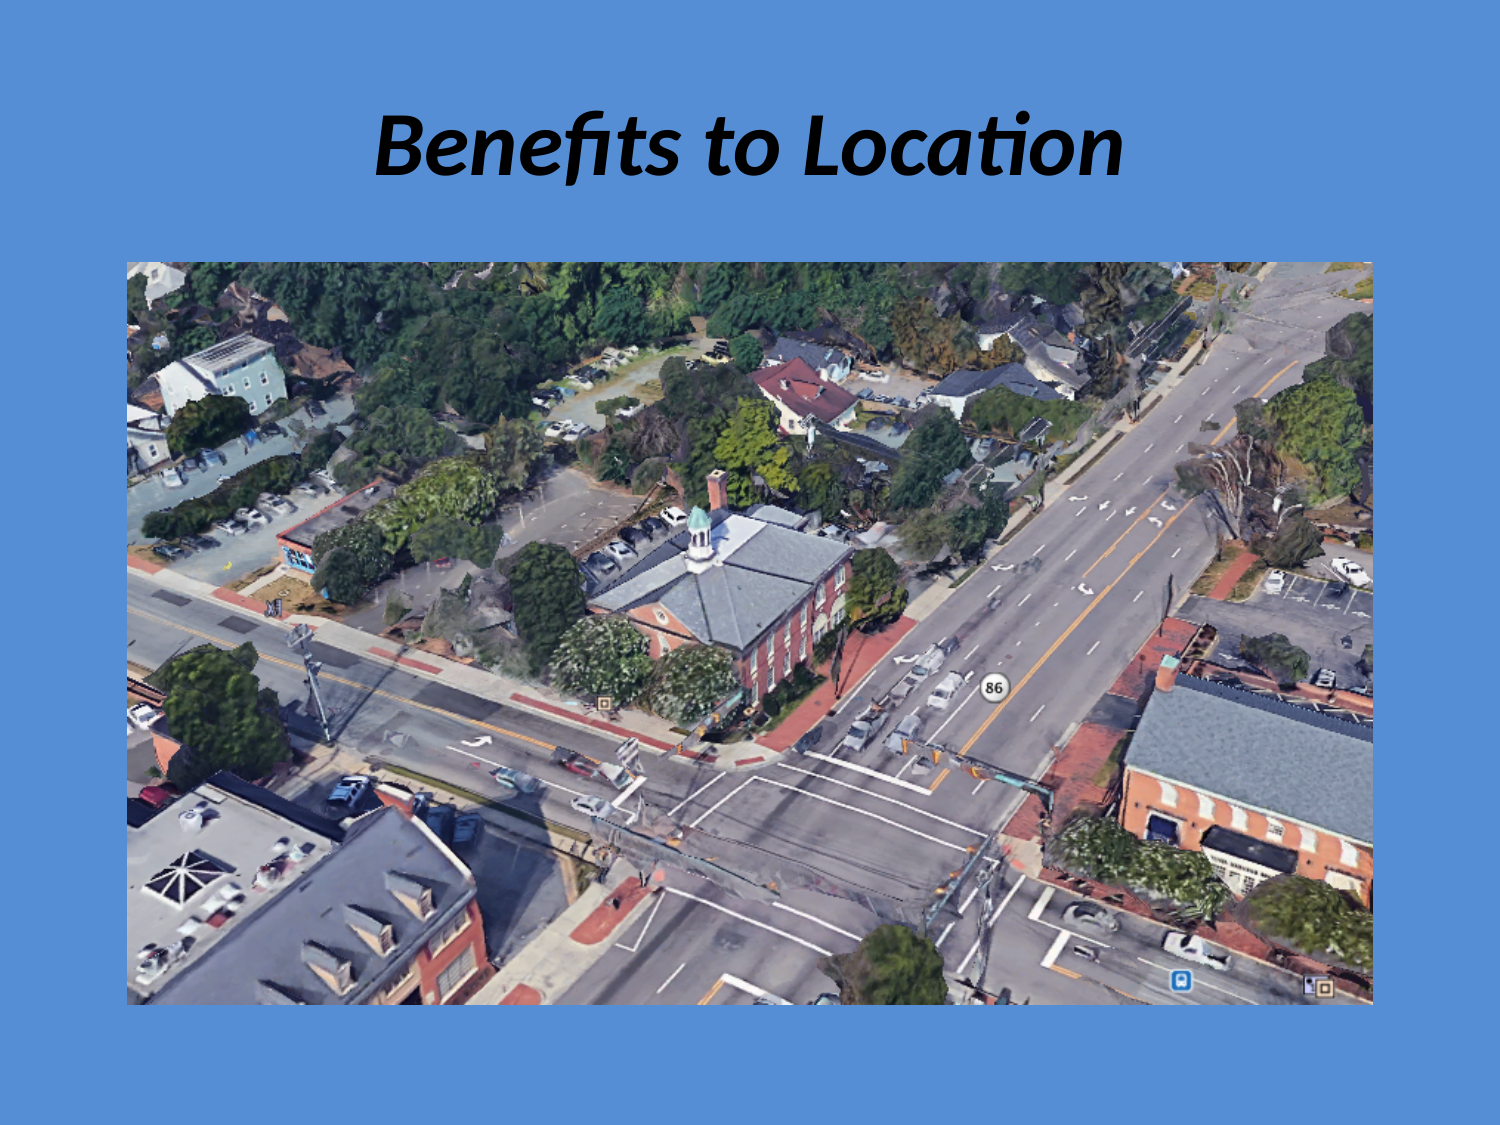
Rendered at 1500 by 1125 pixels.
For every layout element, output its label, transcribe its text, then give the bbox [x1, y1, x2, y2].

title Benefits to Location [75, 45, 1425, 233]
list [74, 262, 1426, 1006]
